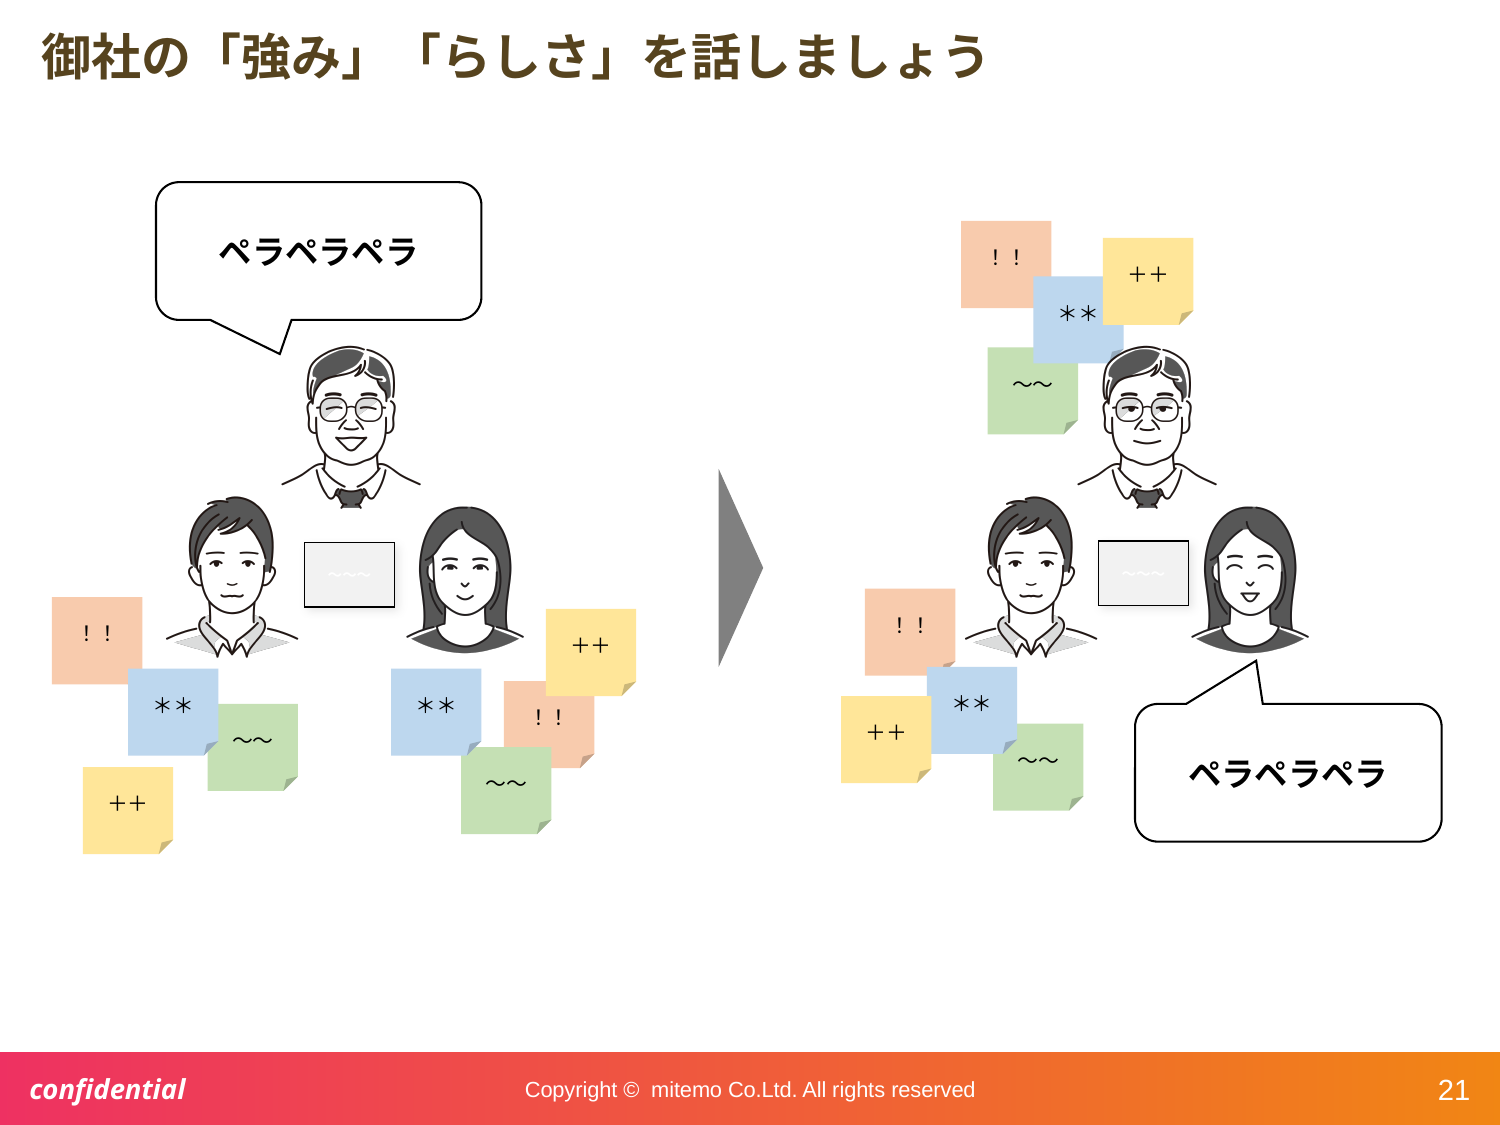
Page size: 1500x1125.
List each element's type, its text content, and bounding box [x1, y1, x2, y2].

title 御社の「強み」「らしさ」を話しましょう [29, 28, 1471, 78]
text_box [51, 182, 1442, 855]
